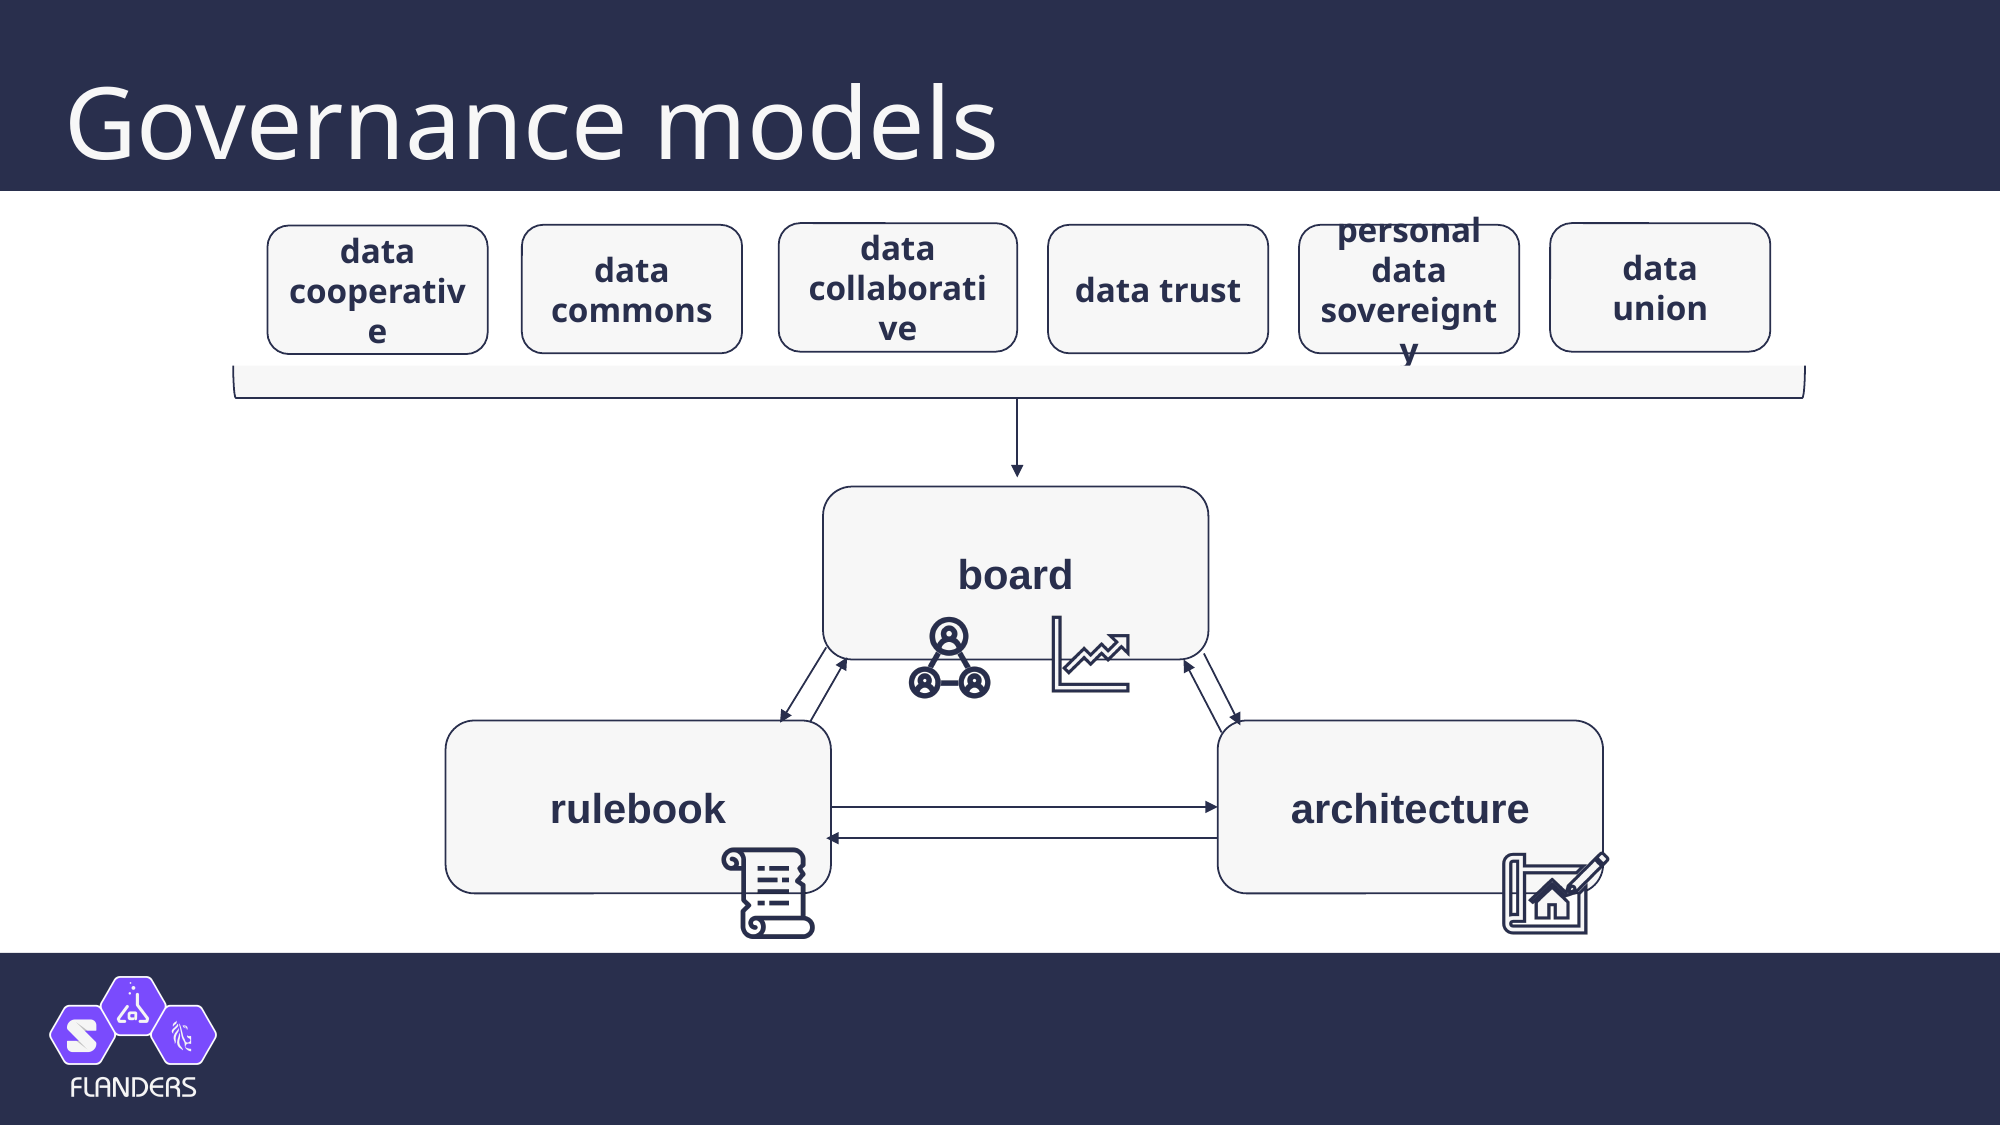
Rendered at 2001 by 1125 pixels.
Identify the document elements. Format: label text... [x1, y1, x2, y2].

picture [49, 976, 217, 1097]
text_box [779, 647, 827, 723]
picture [712, 837, 824, 949]
text_box data trust [1047, 223, 1270, 355]
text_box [1183, 659, 1222, 733]
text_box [827, 657, 848, 723]
text_box data cooperative [266, 224, 489, 355]
picture [1498, 838, 1610, 949]
picture [1038, 601, 1143, 706]
text_box architecture [1216, 719, 1604, 895]
text_box [232, 365, 1806, 399]
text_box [1203, 653, 1241, 726]
text_box rulebook [444, 719, 832, 895]
text_box data collaborative [777, 222, 1019, 353]
title Governance models [49, 28, 1863, 189]
text_box board [822, 485, 1210, 661]
picture [893, 601, 1005, 713]
text_box data commons [520, 223, 743, 355]
text_box data union [1549, 222, 1772, 353]
text_box personal data sovereignty [1298, 223, 1521, 355]
